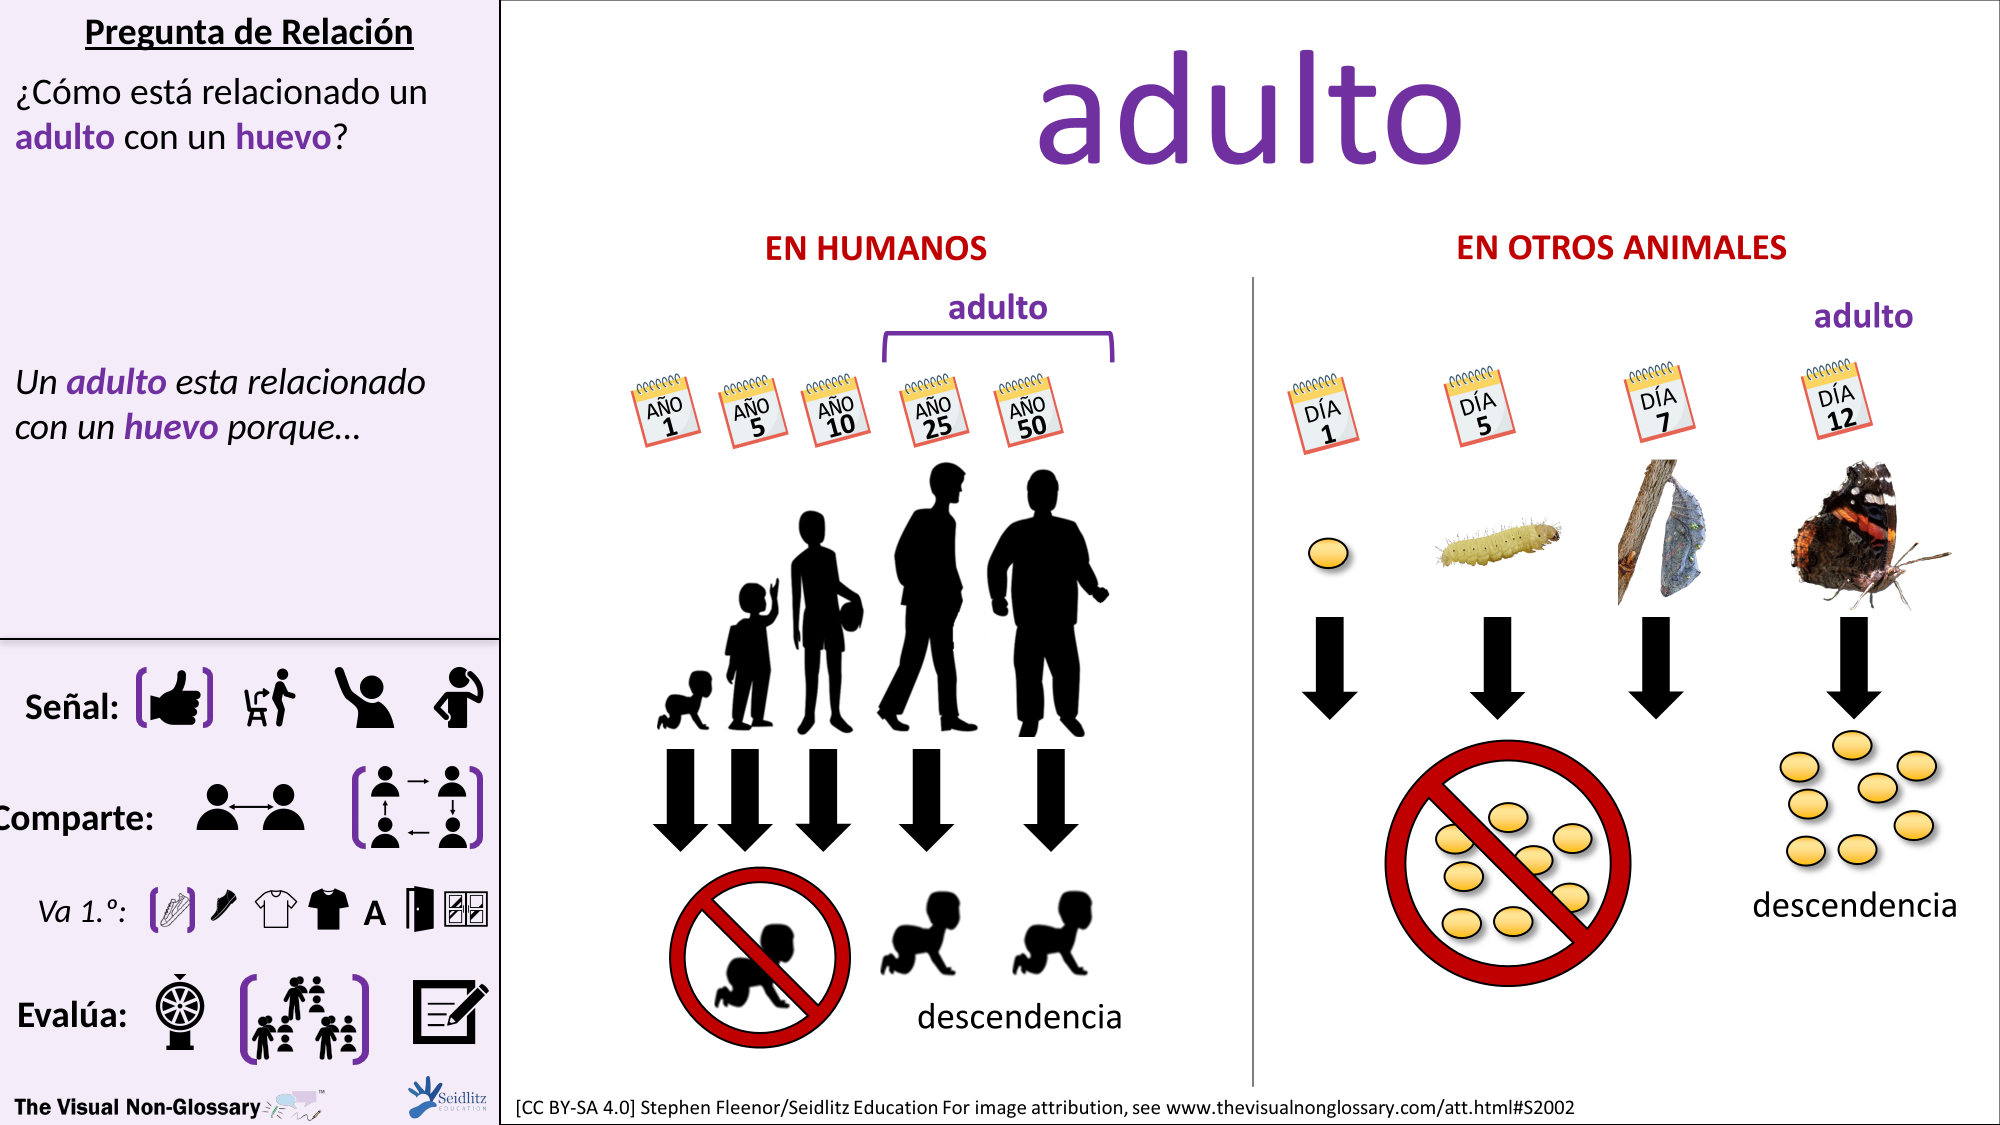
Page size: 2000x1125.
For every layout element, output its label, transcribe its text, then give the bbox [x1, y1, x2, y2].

picture [136, 667, 214, 728]
picture [253, 886, 299, 932]
picture [149, 886, 196, 934]
picture [403, 1073, 495, 1125]
picture [142, 974, 218, 1051]
text_box Pregunta de Relación [70, 0, 430, 59]
picture [352, 766, 484, 850]
picture [0, 1084, 328, 1125]
picture [499, 0, 2000, 1125]
text_box Señal: [10, 674, 135, 735]
picture [194, 784, 307, 830]
text_box Comparte: [0, 785, 170, 846]
picture [239, 974, 370, 1066]
text_box Un adulto esta relacionado con un huevo porque… [0, 349, 494, 455]
picture [239, 667, 301, 728]
text_box Evalúa: [2, 982, 137, 1043]
picture [305, 886, 352, 932]
picture [334, 667, 395, 728]
text_box Va 1.º: [22, 881, 143, 937]
picture [202, 886, 241, 925]
picture [413, 974, 490, 1051]
text_box ¿Cómo está relacionado un adulto con un huevo? [0, 59, 494, 165]
picture [428, 667, 490, 728]
picture [397, 886, 490, 932]
text_box A [348, 880, 402, 941]
